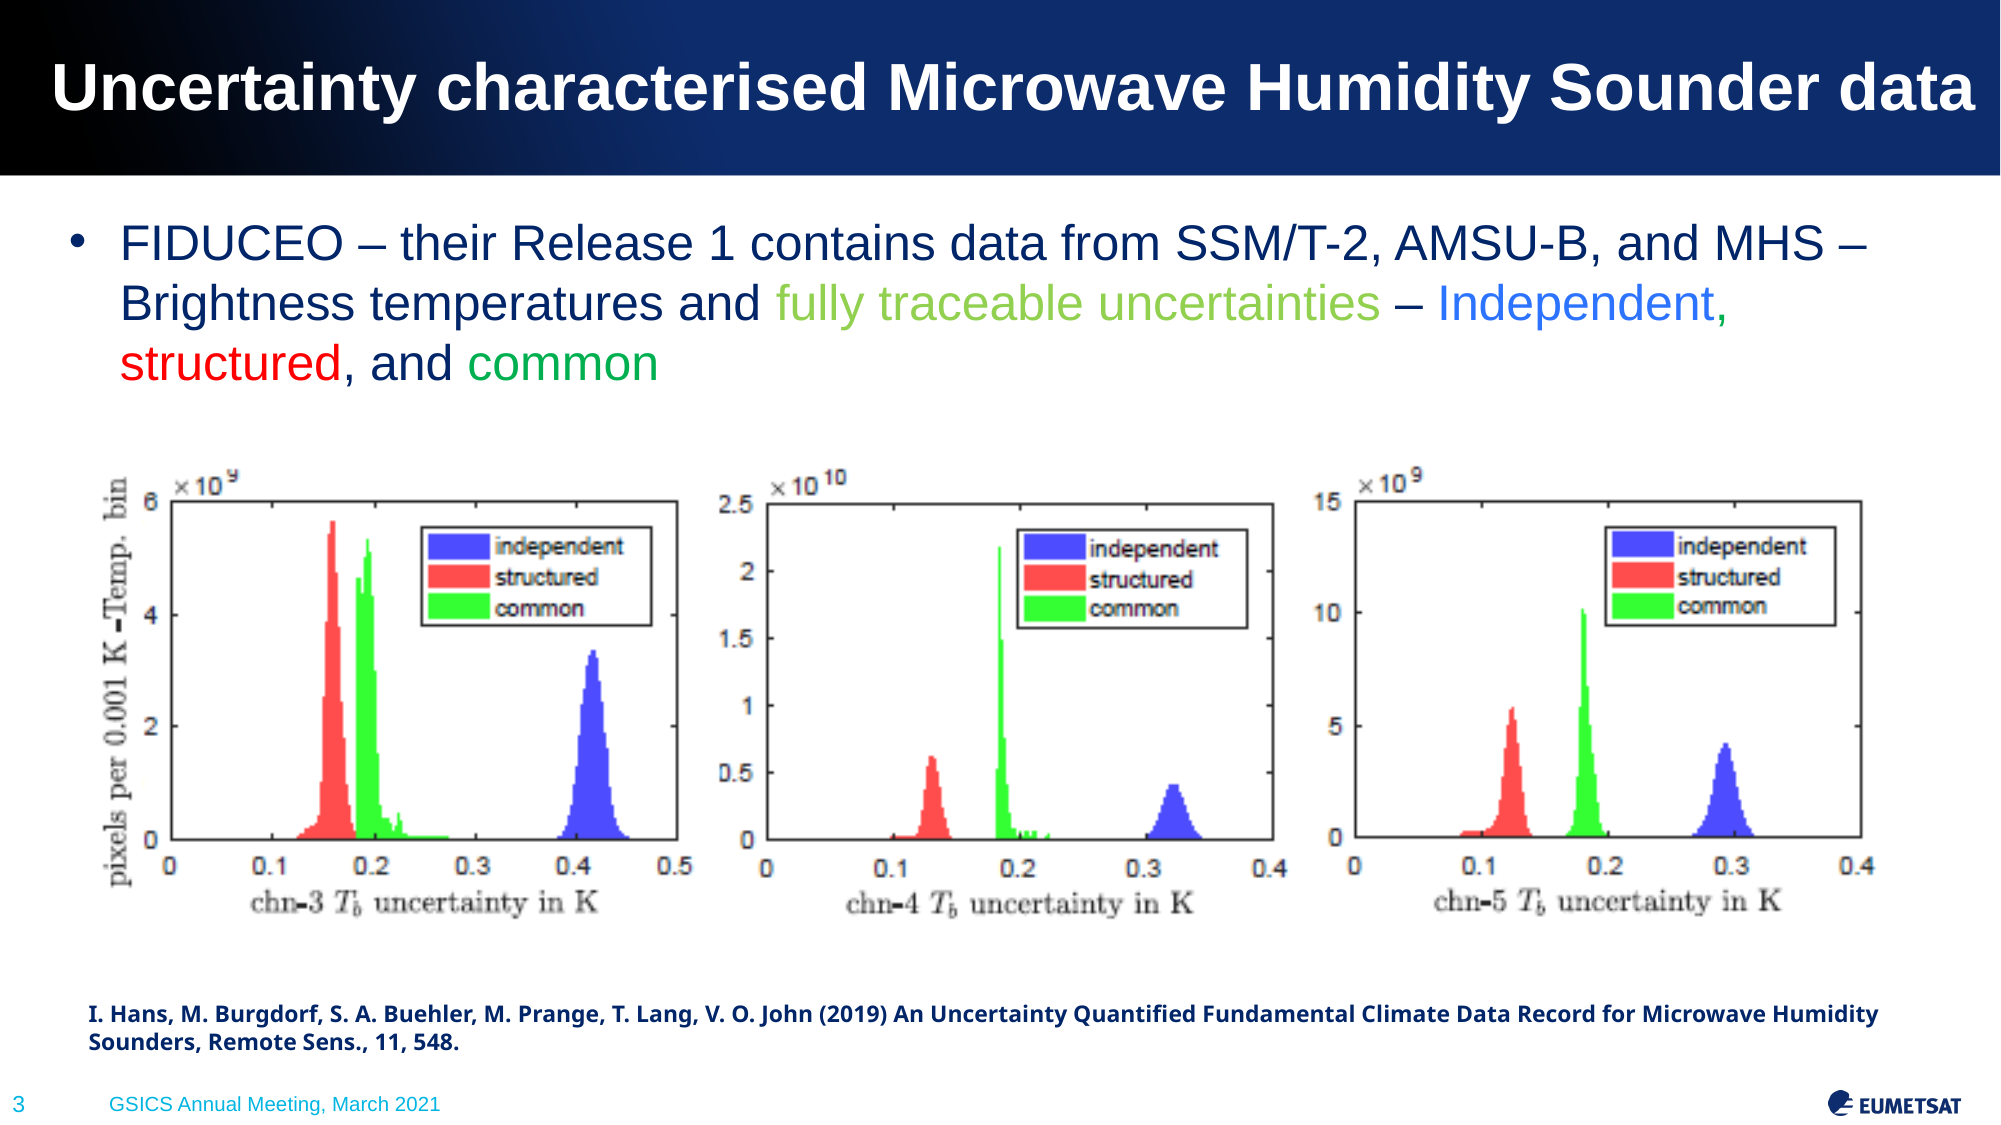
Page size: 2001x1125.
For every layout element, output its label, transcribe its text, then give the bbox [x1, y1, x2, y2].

title Uncertainty characterised Microwave Humidity Sounder data [0, 0, 2000, 168]
text_box I. Hans, M. Burgdorf, S. A. Buehler, M. Prange, T. Lang, V. O. John (2019) An Uncertainty Quantified Fundamental Climate Data Record for Microwave Humidity Sounders, Remote Sens., 11, 548. [73, 992, 1955, 1062]
picture [0, 0, 2001, 1125]
list FIDUCEO – their Release 1 contains data from SSM/T-2, AMSU-B, and MHS – Brightness temperatures and fully traceable uncertainties – Independent, structured, and common [53, 202, 1926, 405]
